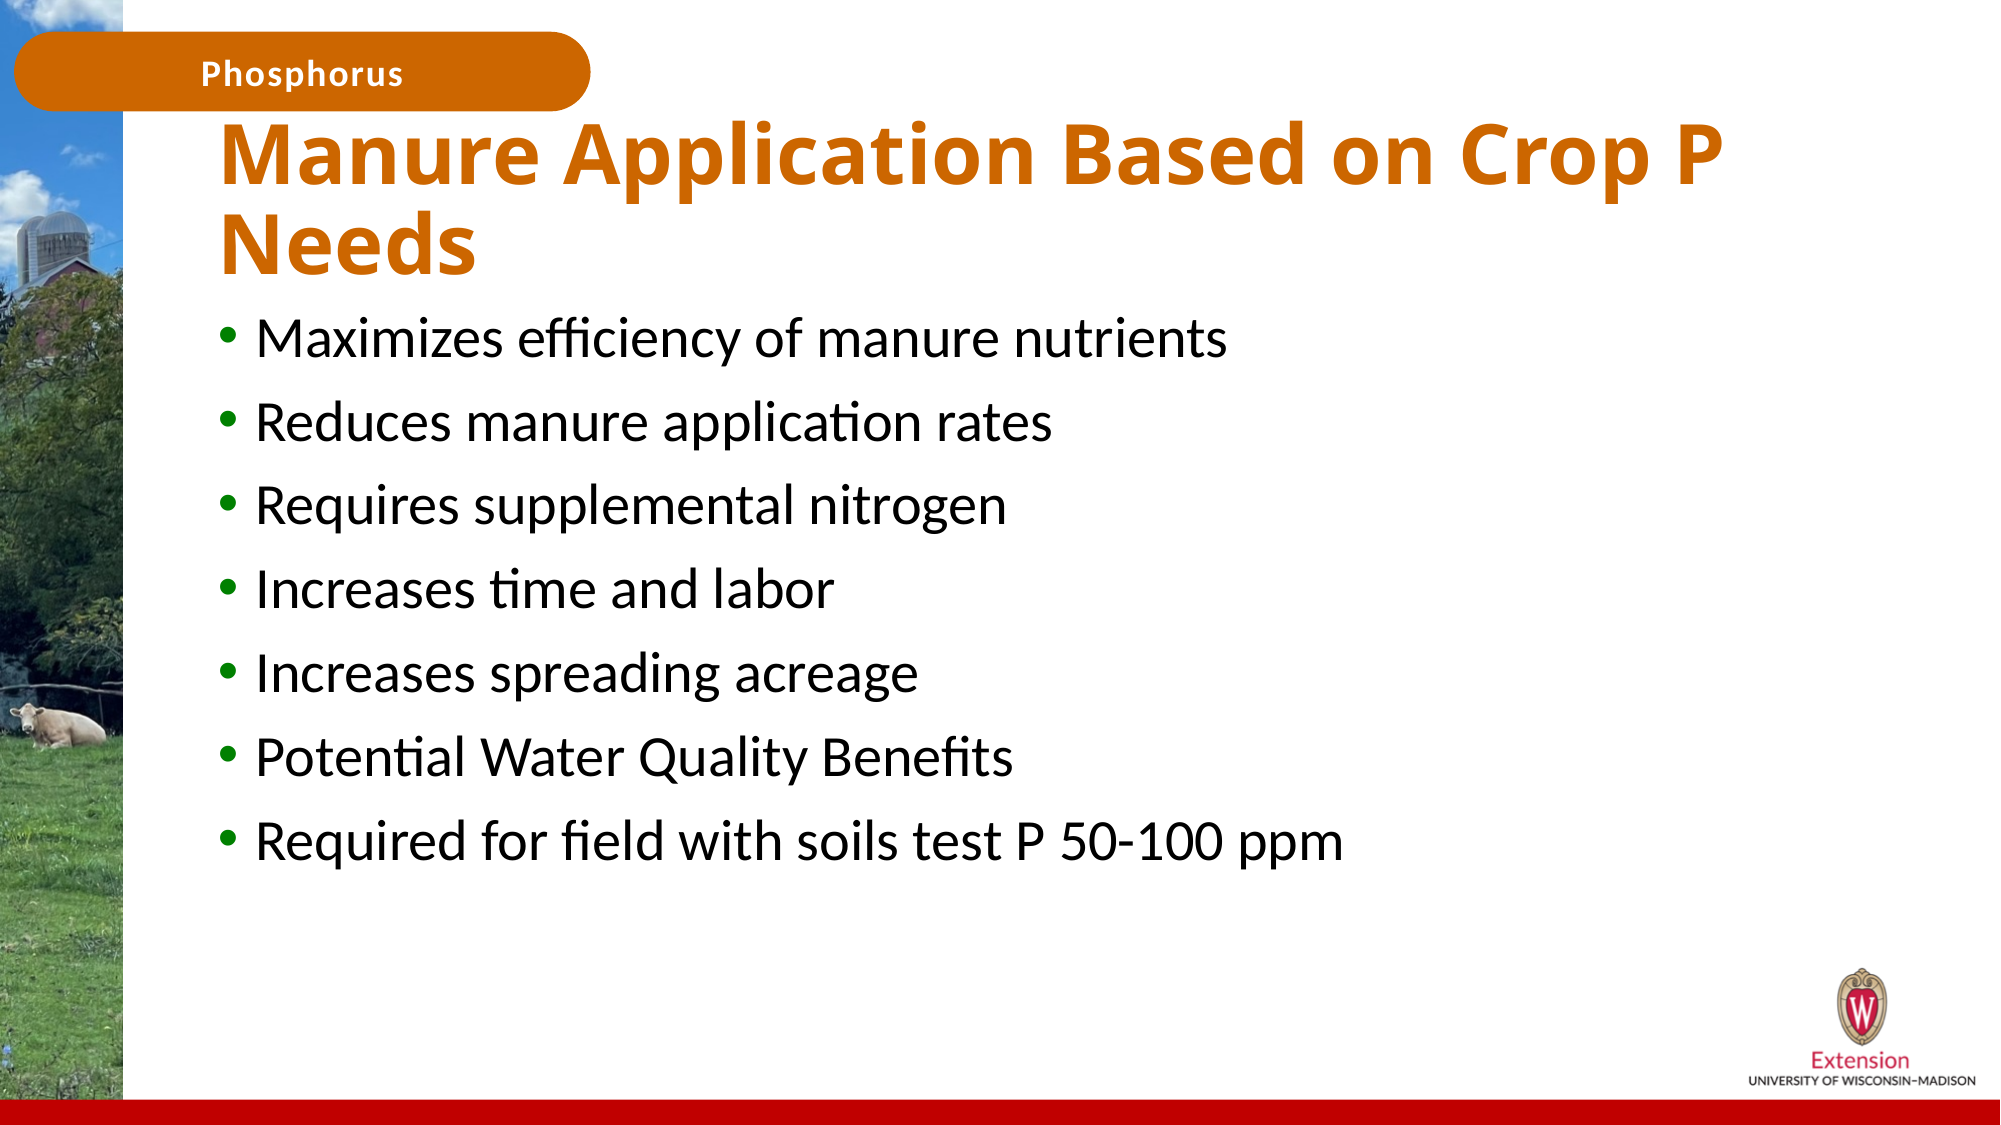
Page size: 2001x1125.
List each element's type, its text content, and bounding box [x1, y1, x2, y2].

title Manure Application Based on Crop P Needs [202, 127, 1836, 278]
picture [1738, 966, 1987, 1091]
list Maximizes efficiency of manure nutrients Reduces manure application rates Requires supplemental nitrogen Increases time and labor Increases spreading acreage Potential Water Quality Benefits Required for field with soils test P 50-100 ppm [202, 299, 1836, 1014]
picture [0, 0, 123, 1099]
